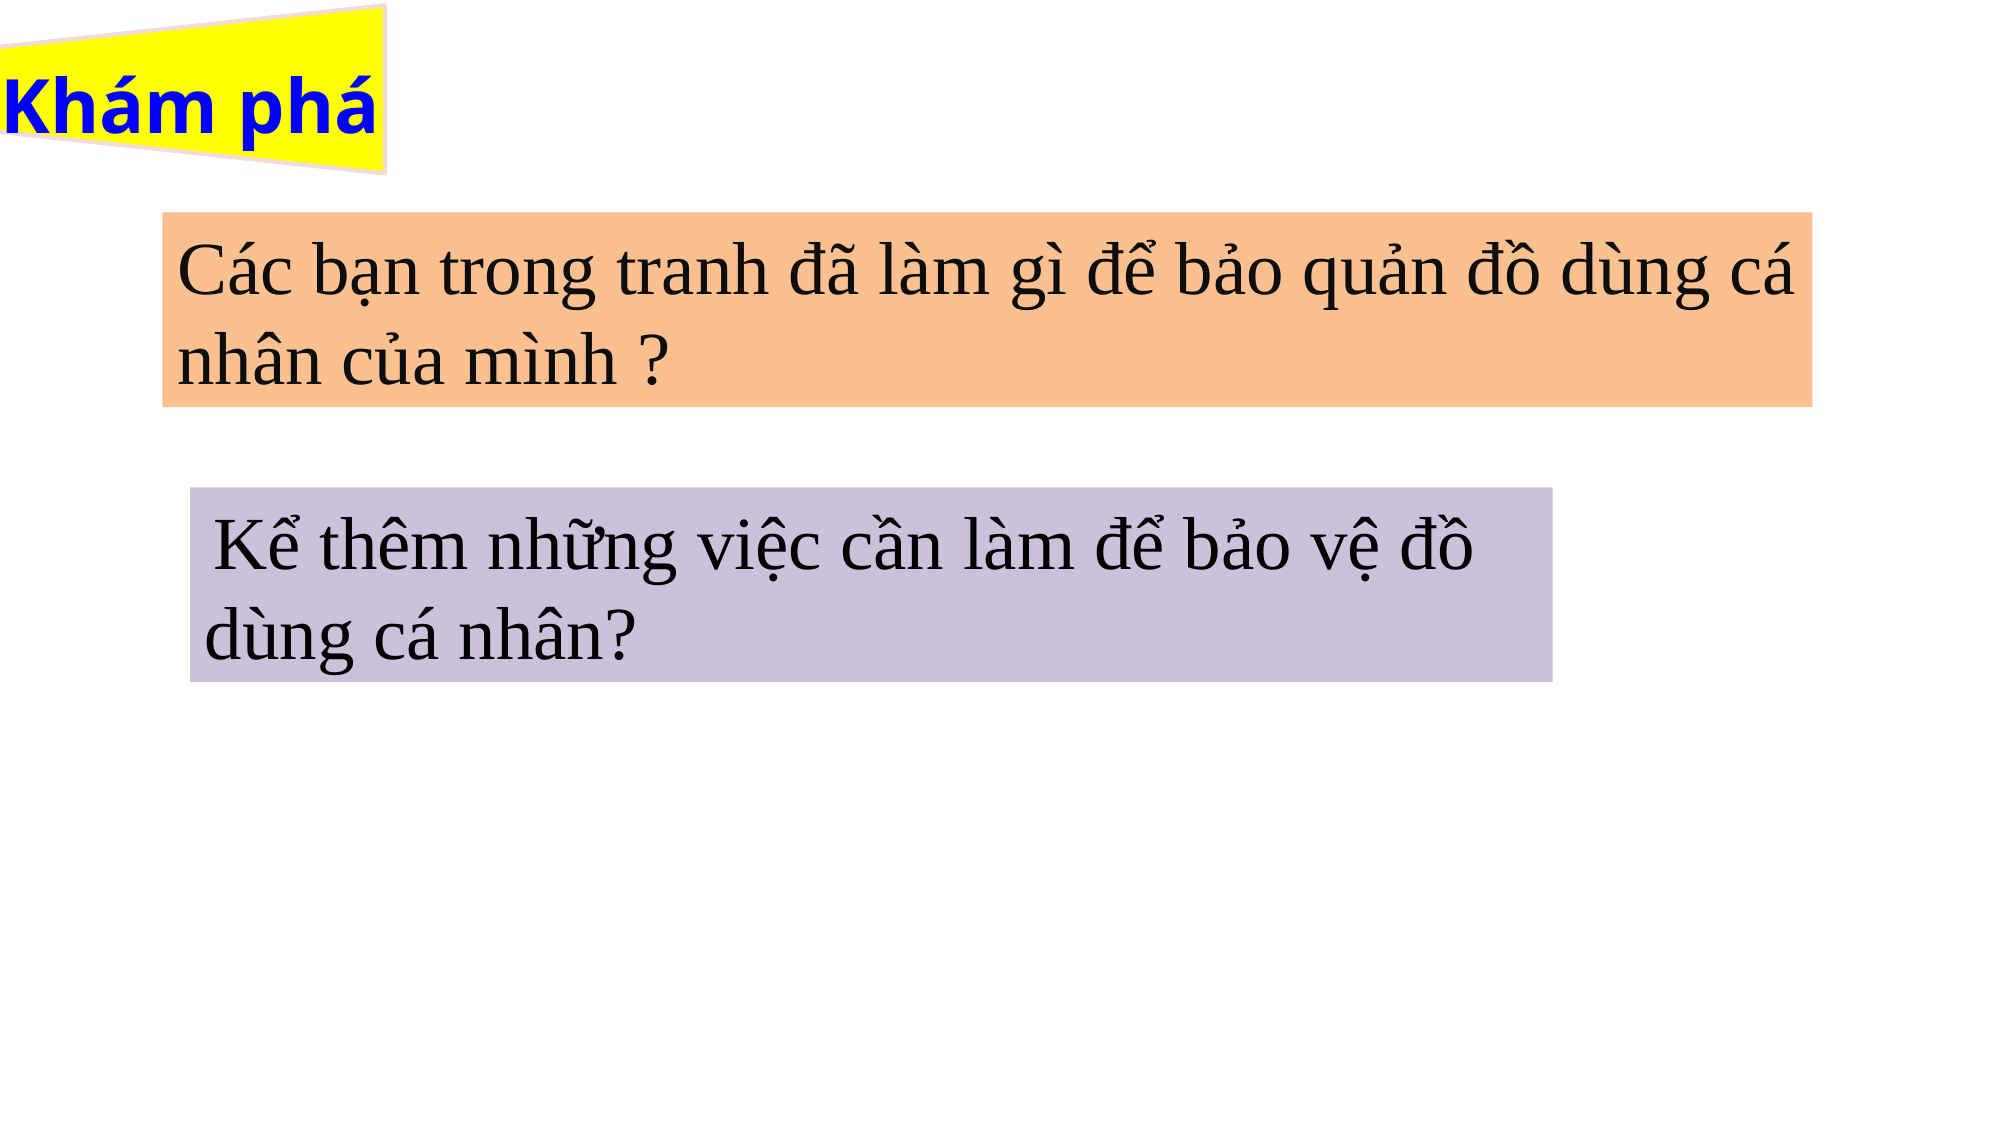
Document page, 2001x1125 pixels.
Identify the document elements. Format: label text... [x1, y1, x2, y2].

text_box Kể thêm những việc cần làm để bảo vệ đồ dùng cá nhân? [190, 487, 1553, 683]
text_box Các bạn trong tranh đã làm gì để bảo quản đồ dùng cá nhân của mình ? [162, 212, 1813, 408]
title Khám phá [0, 5, 666, 202]
